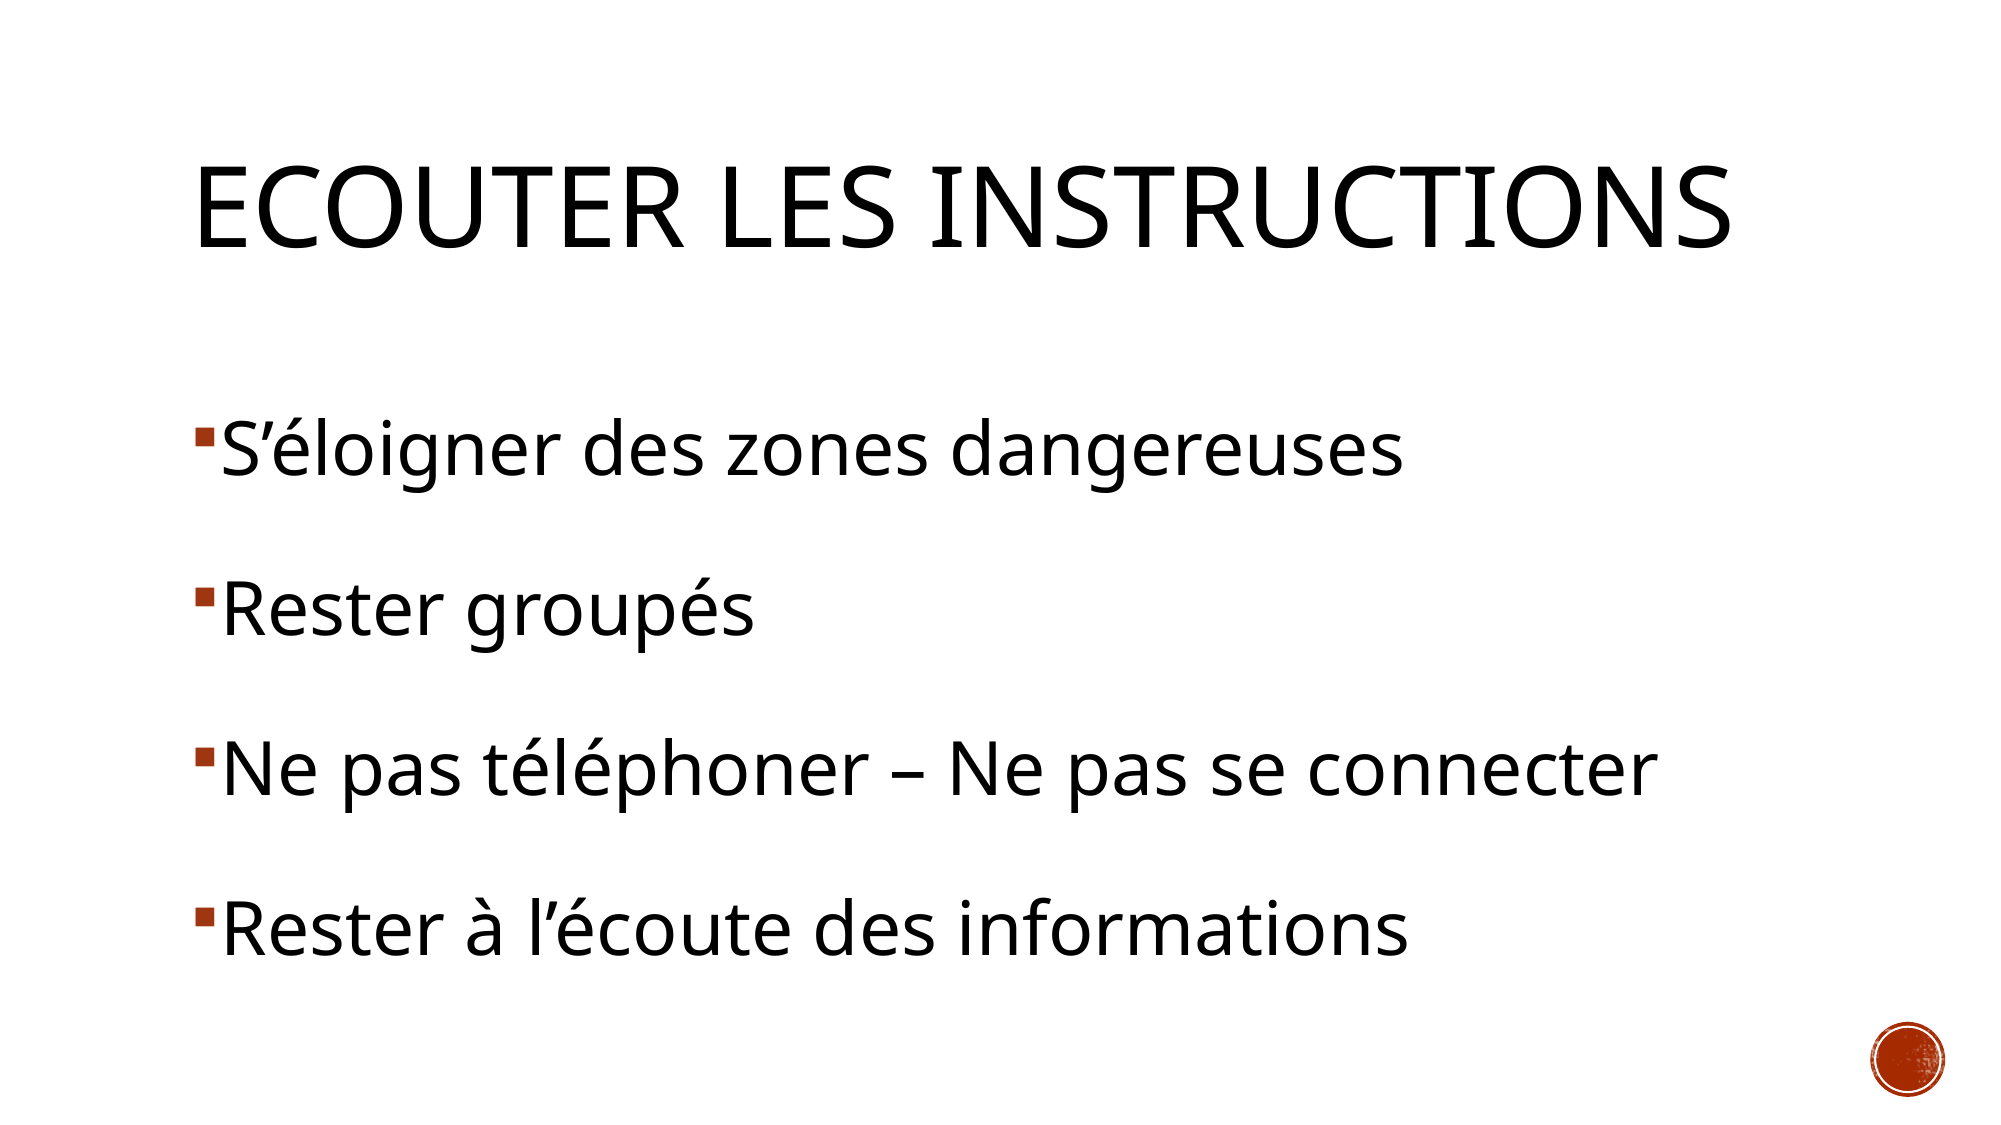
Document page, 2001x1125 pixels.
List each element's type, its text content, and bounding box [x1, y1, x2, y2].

title Ecouter les instructions [175, 79, 1826, 344]
list S’éloigner des zones dangereuses Rester groupés Ne pas téléphoner – Ne pas se connecter Rester à l’écoute des informations [175, 348, 1826, 1013]
